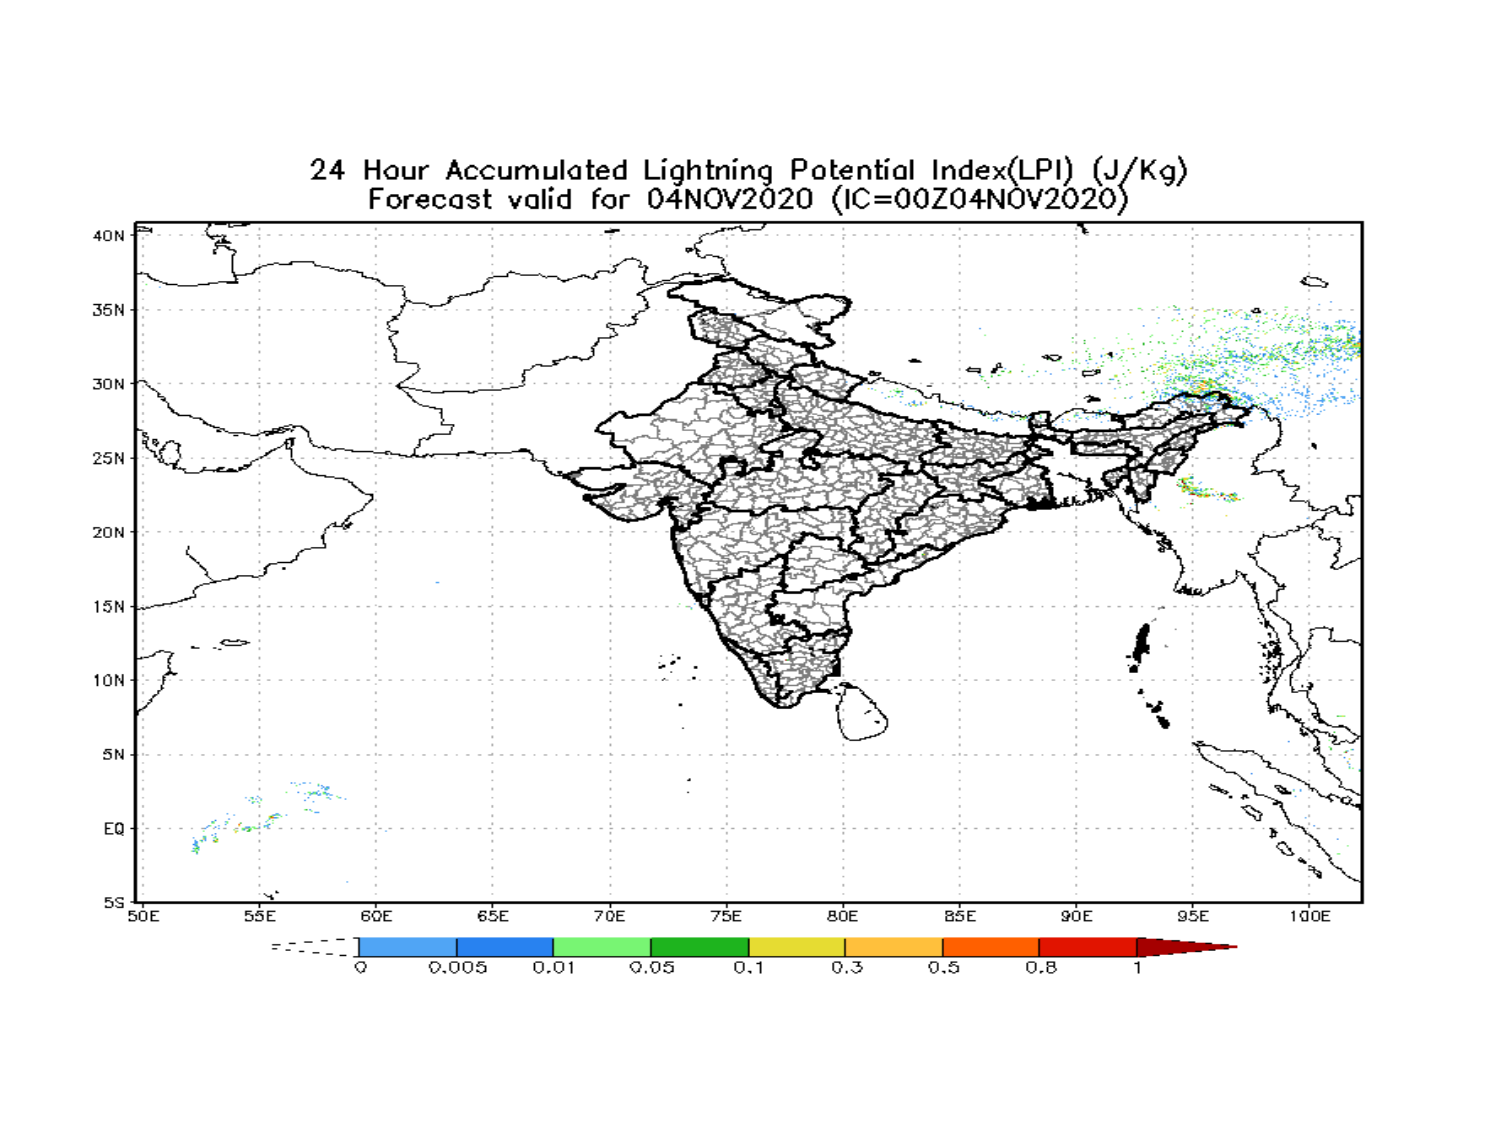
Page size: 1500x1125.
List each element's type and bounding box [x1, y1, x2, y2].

picture [74, 149, 1426, 976]
